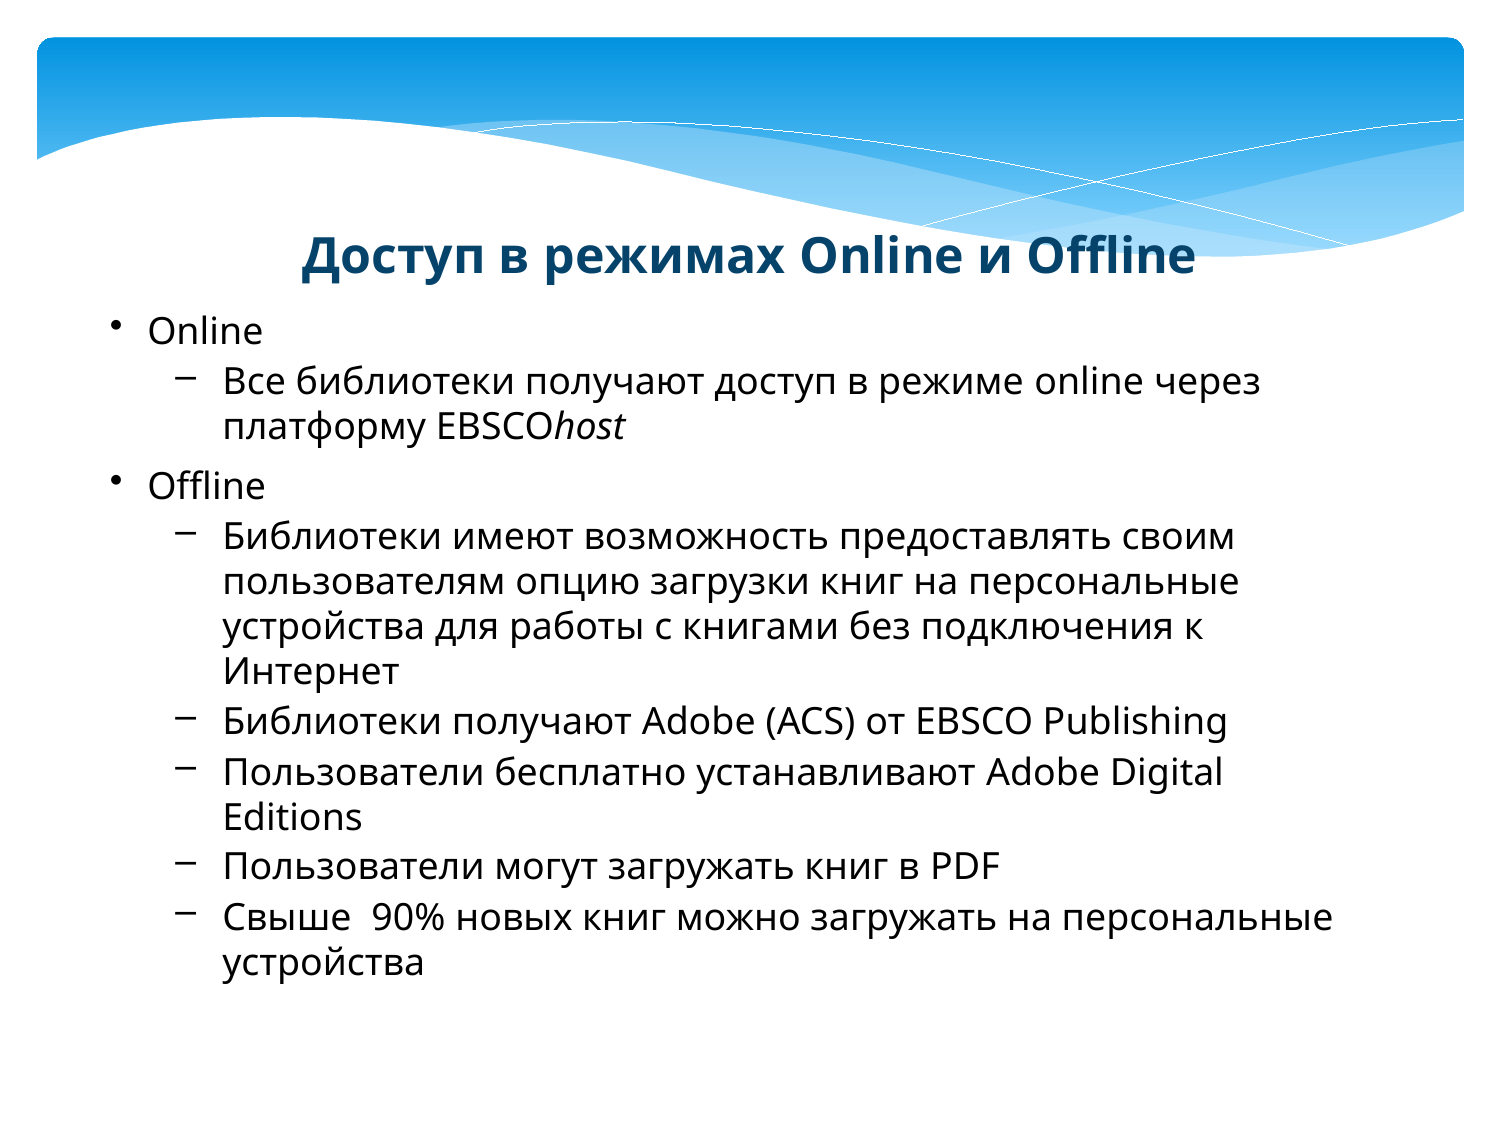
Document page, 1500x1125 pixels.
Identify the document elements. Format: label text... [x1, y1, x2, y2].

text_box Доступ в режимах Online и Offline [0, 216, 1500, 304]
text_box Online Все библиотеки получают доступ в режиме online через платформу EBSCOhost Offline Библиотеки имеют возможность предоставлять своим пользователям опцию загрузки книг на персональные устройства для работы с книгами без подключения к Интернет Библиотеки получают Adobe (ACS) от EBSCO Publishing Пользователи бесплатно устанавливают Adobe Digital Editions Пользователи могут загружать книг в PDF Свыше 90% новых книг можно загружать на персональные устройства [95, 299, 1388, 1063]
